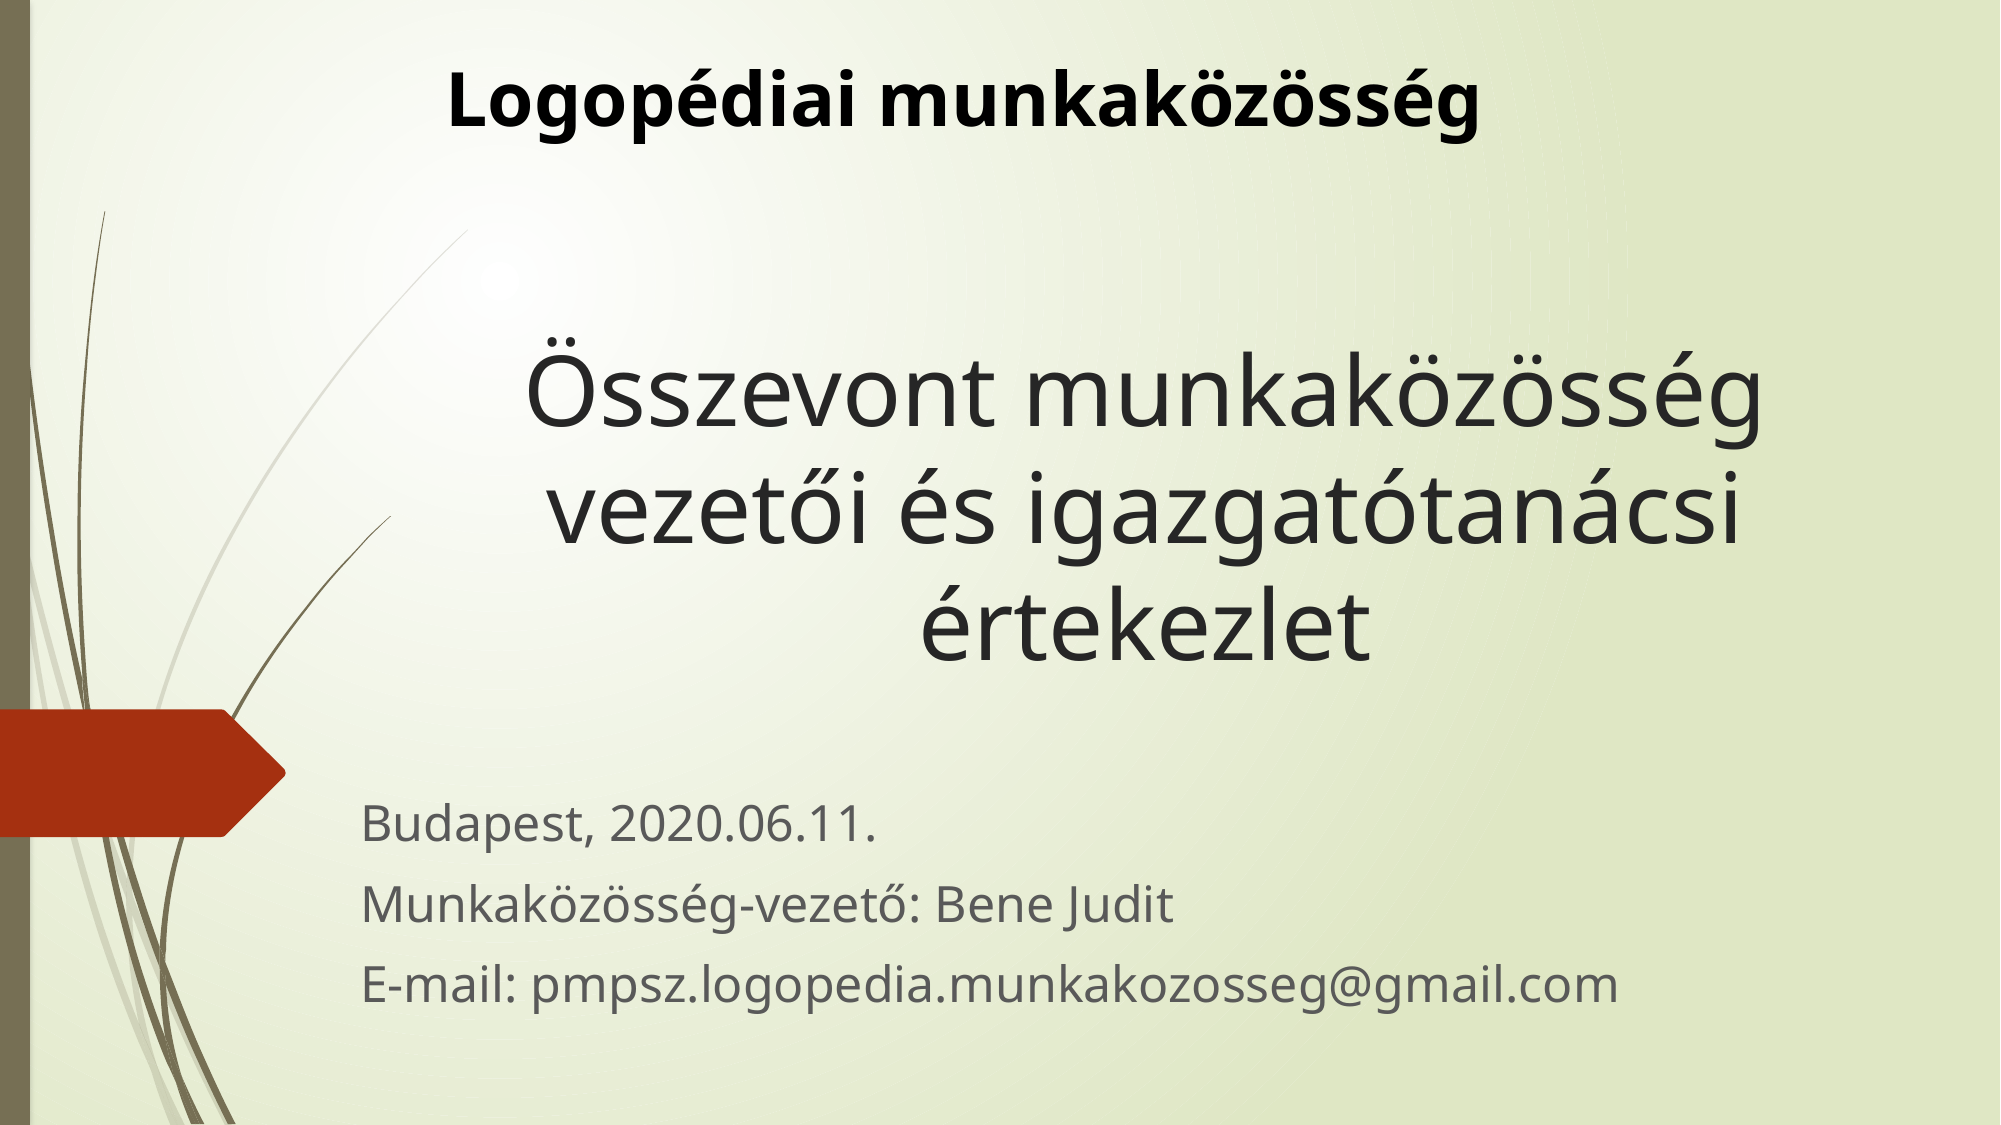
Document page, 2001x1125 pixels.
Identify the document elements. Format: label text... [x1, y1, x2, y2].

subtitle Budapest, 2020.06.11. Munkaközösség-vezető: Bene Judit E-mail: pmpsz.logopedia.munkakozosseg@gmail.com [345, 783, 1897, 1098]
title Összevont munkaközösség vezetői és igazgatótanácsi értekezlet [414, 316, 1877, 688]
text_box Logopédiai munkaközösség [430, 44, 1926, 149]
